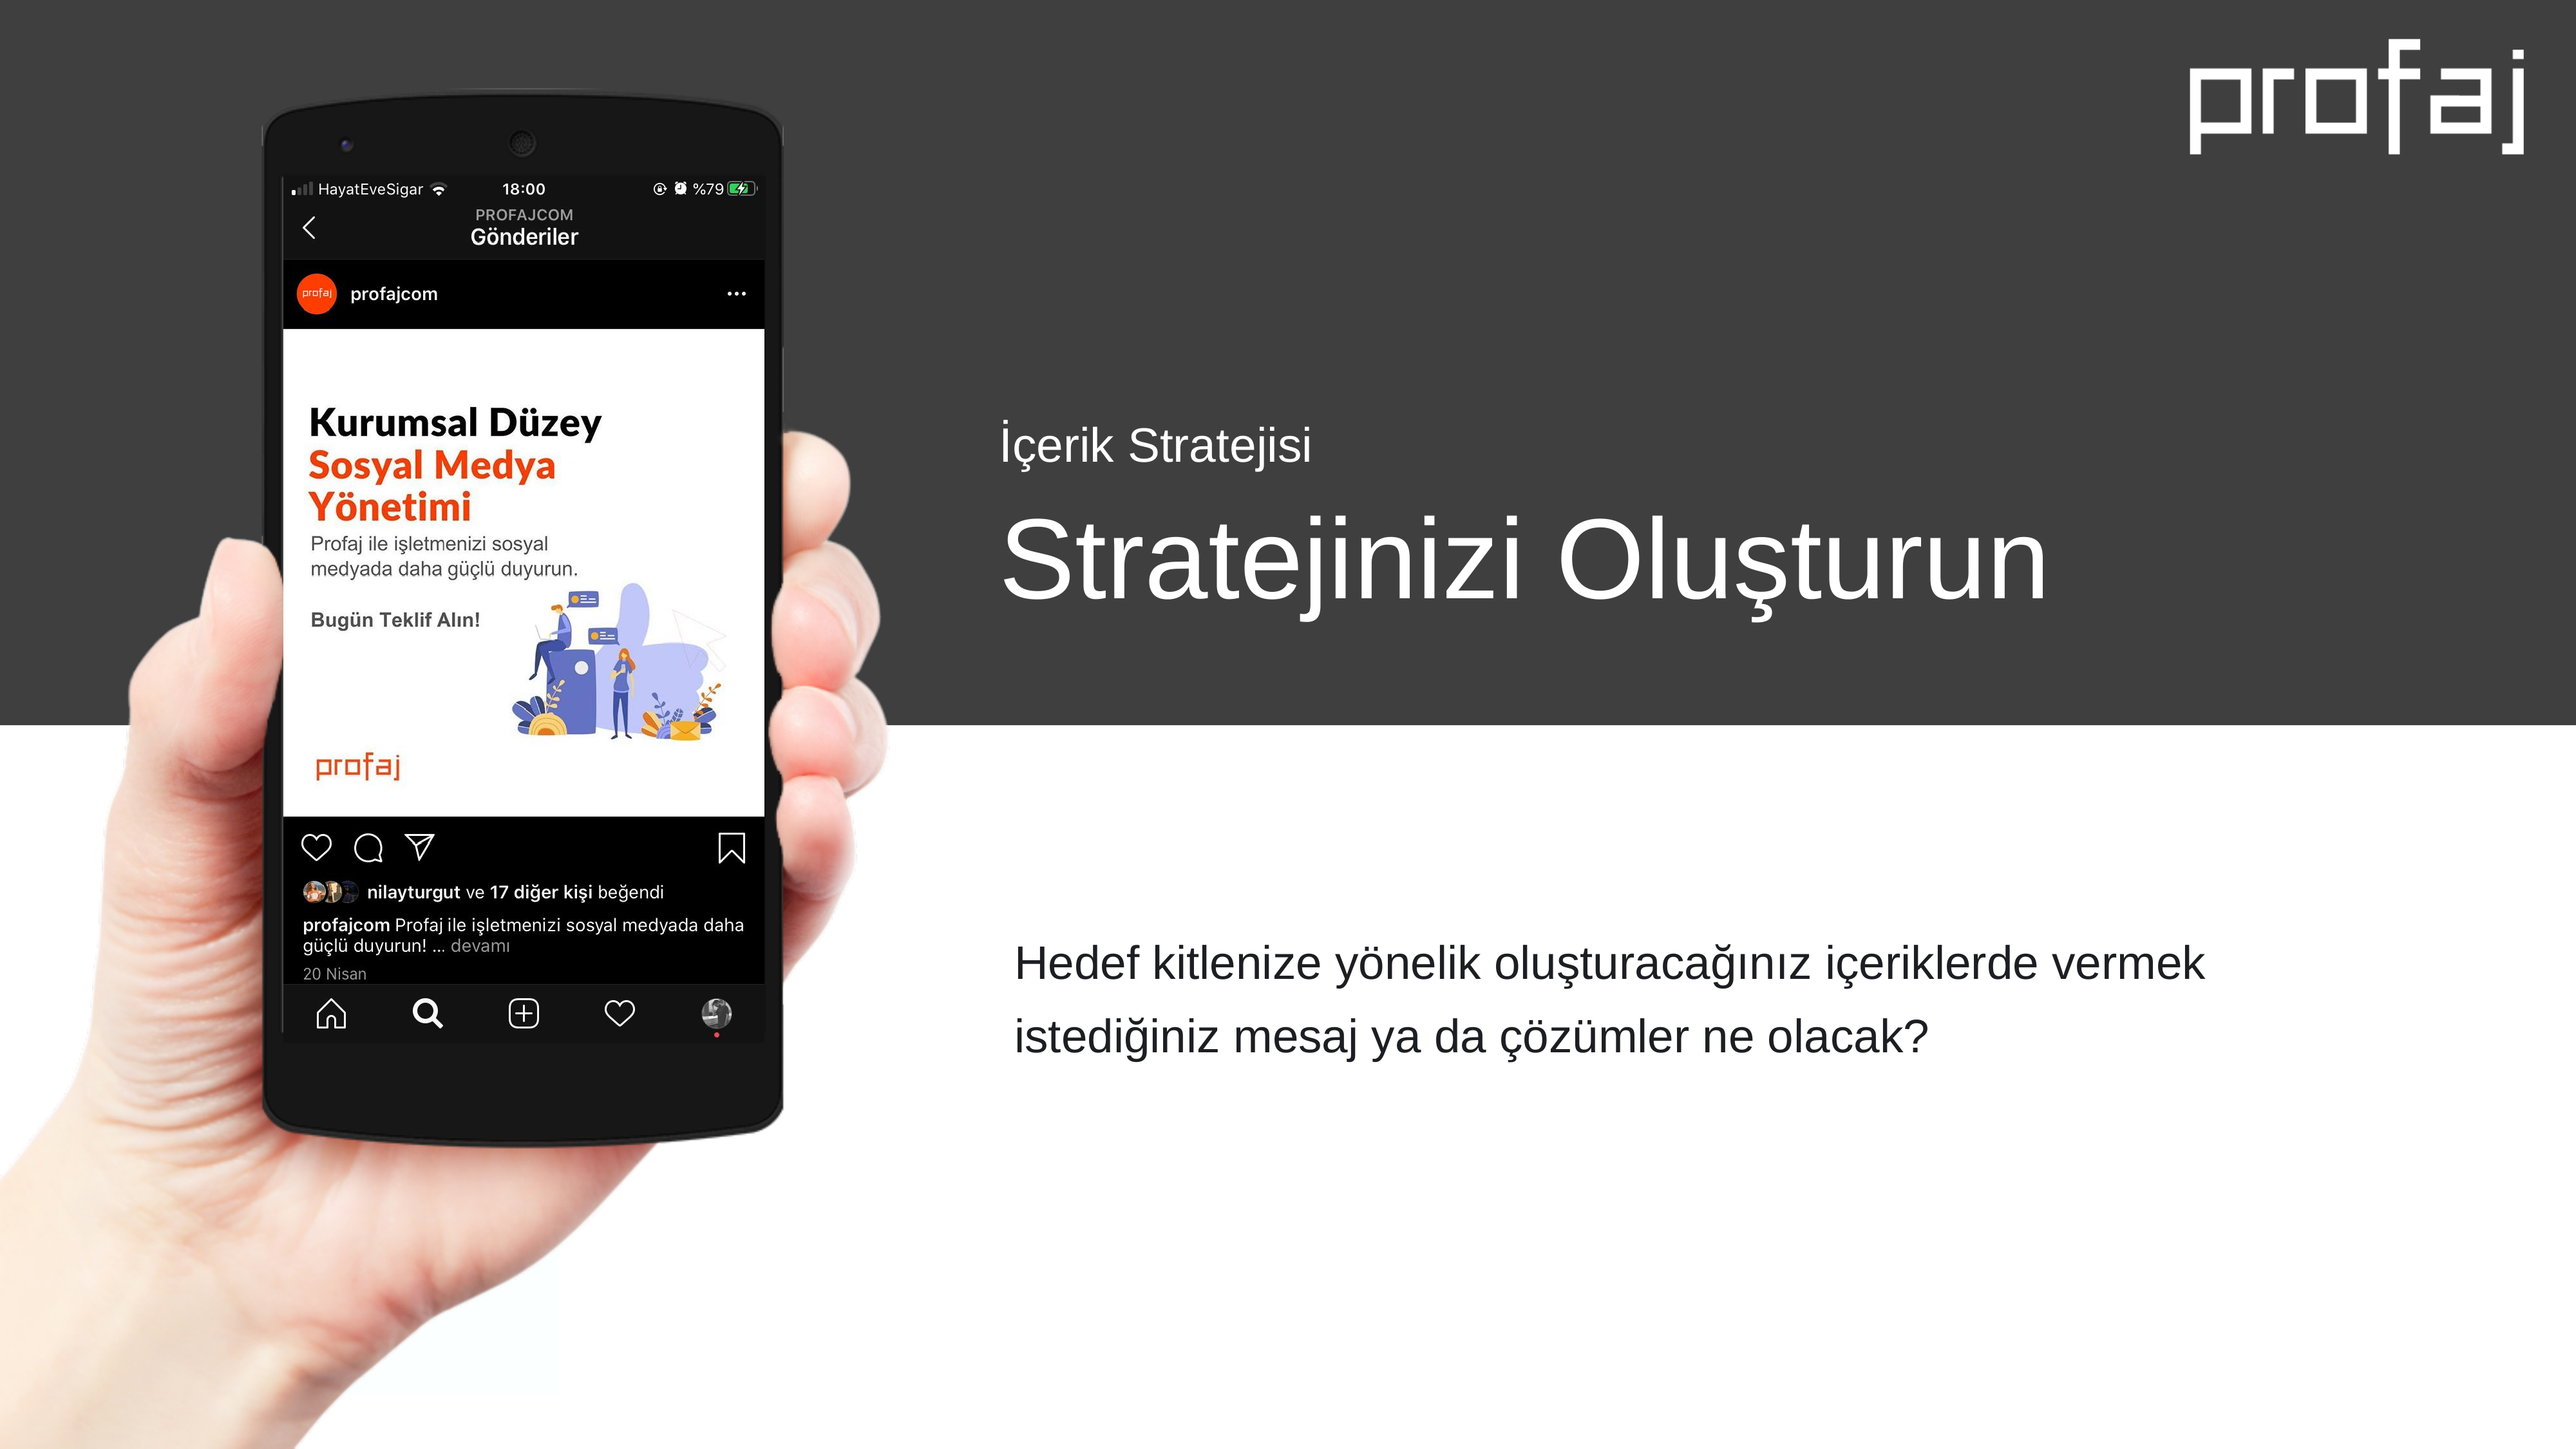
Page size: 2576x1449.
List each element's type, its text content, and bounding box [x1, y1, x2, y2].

picture [0, 0, 952, 1449]
picture [2170, 34, 2548, 162]
text_box İçerik Stratejisi Stratejinizi Oluşturun [980, 359, 2264, 634]
text_box Hedef kitlenize yönelik oluşturacağınız içeriklerde vermek istediğiniz mesaj ya da çözümler ne olacak? [995, 905, 2392, 1244]
text_box [952, 0, 2576, 726]
